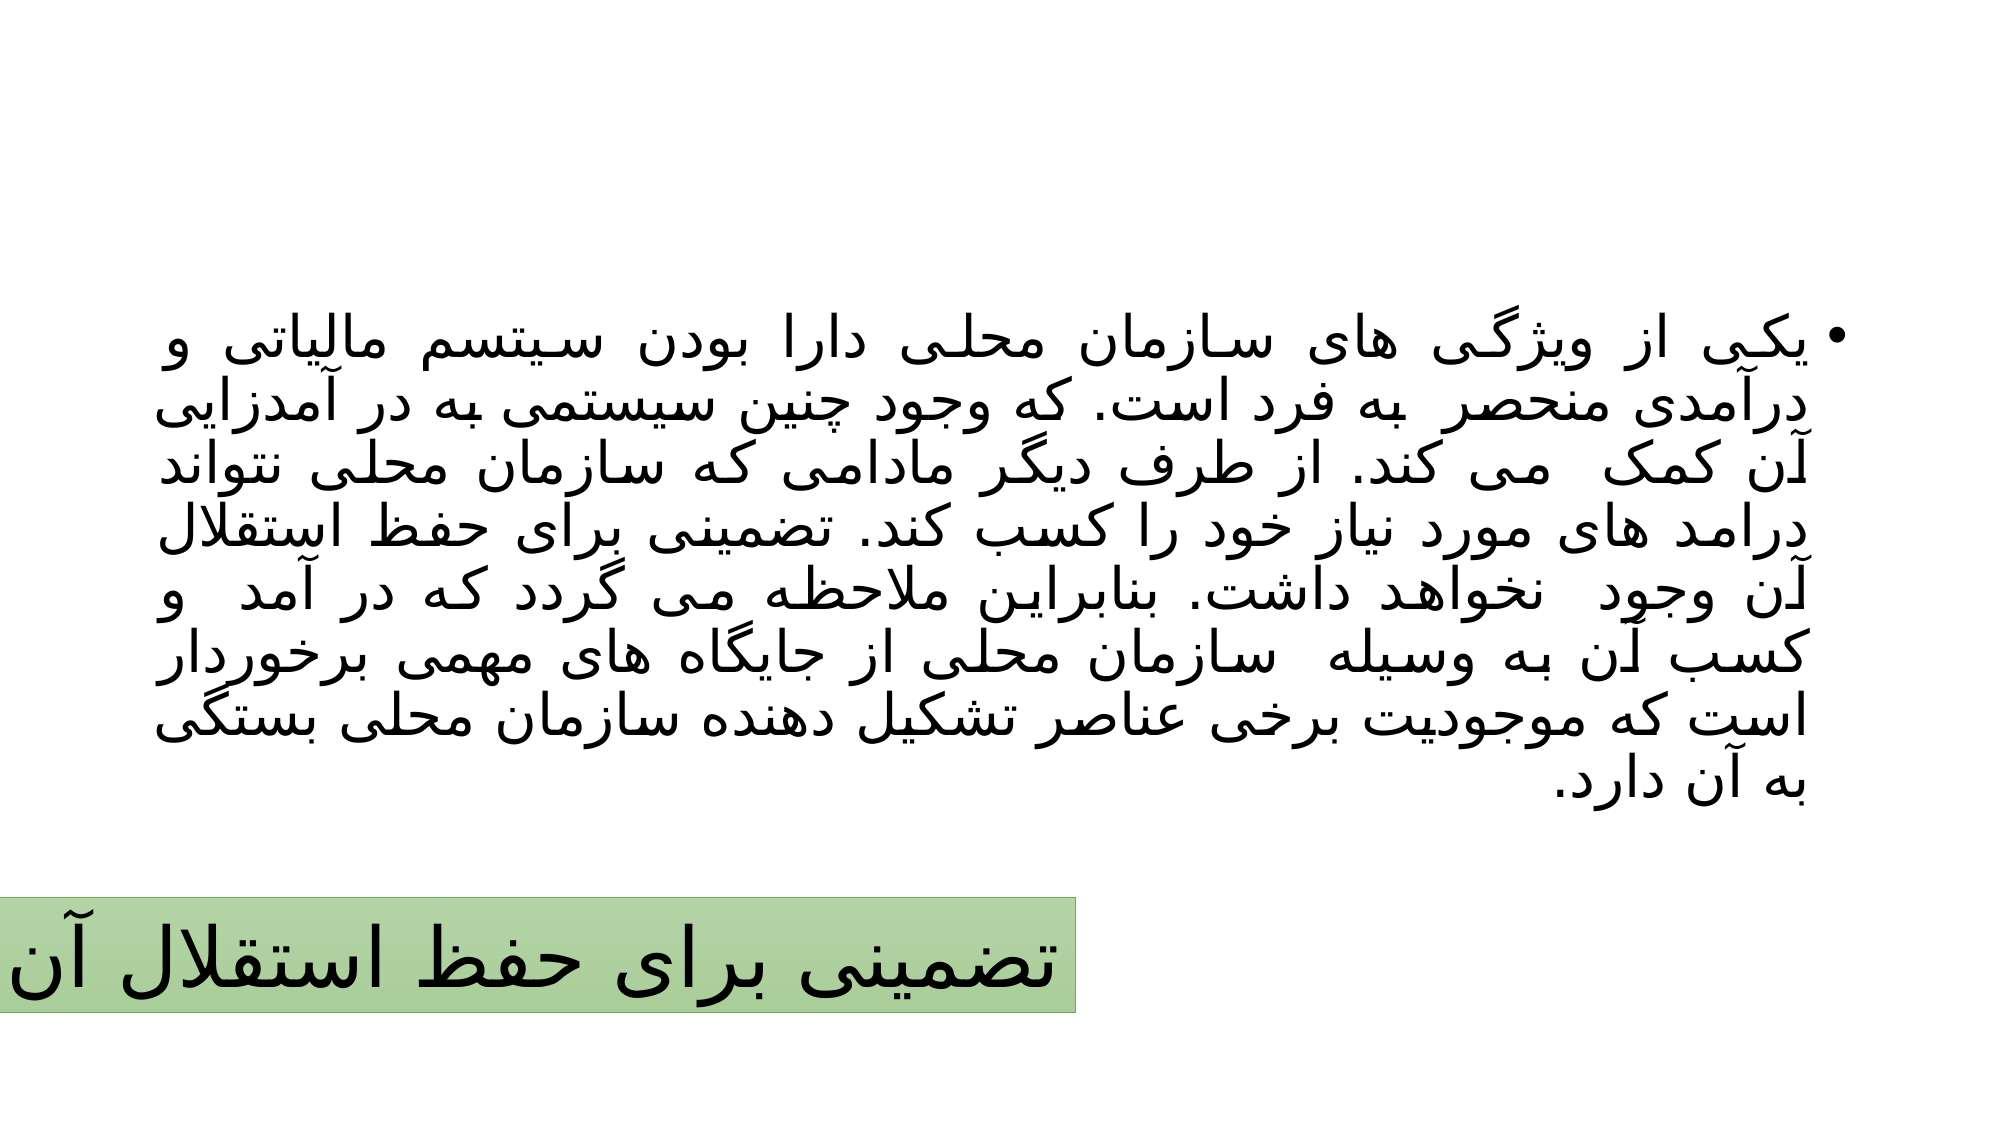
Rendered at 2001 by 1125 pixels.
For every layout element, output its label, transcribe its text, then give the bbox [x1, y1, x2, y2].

text_box تضمینی برای حفظ استقلال آن [0, 897, 1076, 1013]
list یکی از ویژگی های سازمان محلی دارا بودن سیتسم مالیاتی و درآمدی منحصر به فرد است. که وجود چنین سیستمی به در آمدزایی آن کمک می کند. از طرف دیگر مادامی که سازمان محلی نتواند درامد های مورد نیاز خود را کسب کند. تضمینی برای حفظ استقلال آن وجود نخواهد داشت. بنابراین ملاحظه می گردد که در آمد و کسب آن به وسیله سازمان محلی از جایگاه های مهمی برخوردار است که موجودیت برخی عناصر تشکیل دهنده سازمان محلی بستگی به آن دارد. [137, 299, 1863, 1014]
